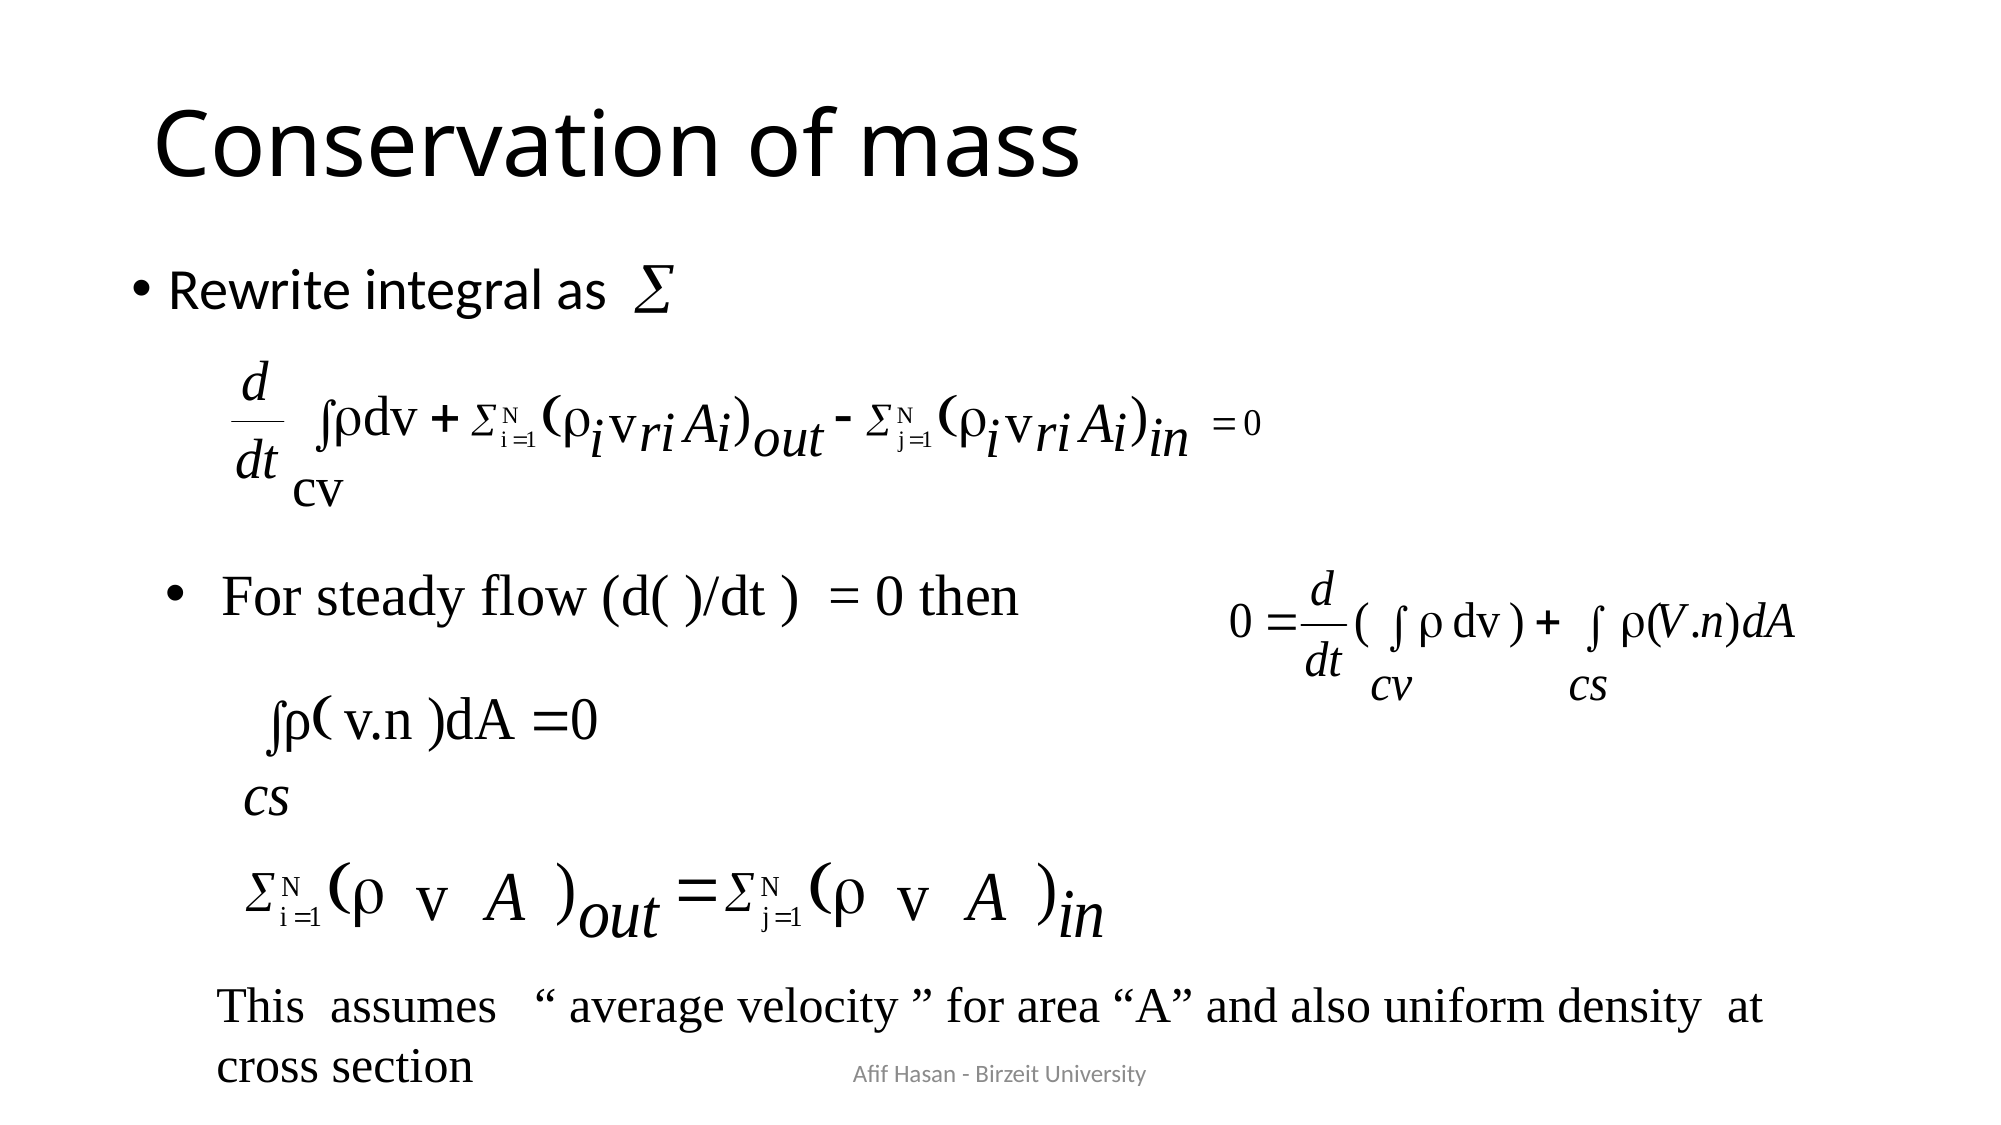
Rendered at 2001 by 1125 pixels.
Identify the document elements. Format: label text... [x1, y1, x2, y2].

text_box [235, 830, 1124, 970]
text_box This assumes “ average velocity ” for area “A” and also uniform density at cross section [201, 965, 1842, 1100]
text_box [1222, 557, 1804, 713]
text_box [222, 345, 1271, 521]
footer Afif Hasan - Birzeit University [662, 1042, 1338, 1103]
title Conservation of mass [137, 59, 1863, 233]
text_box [235, 678, 622, 830]
list Rewrite integral as  [116, 251, 1842, 966]
text_box For steady flow (d( )/dt ) = 0 then [150, 549, 1065, 635]
